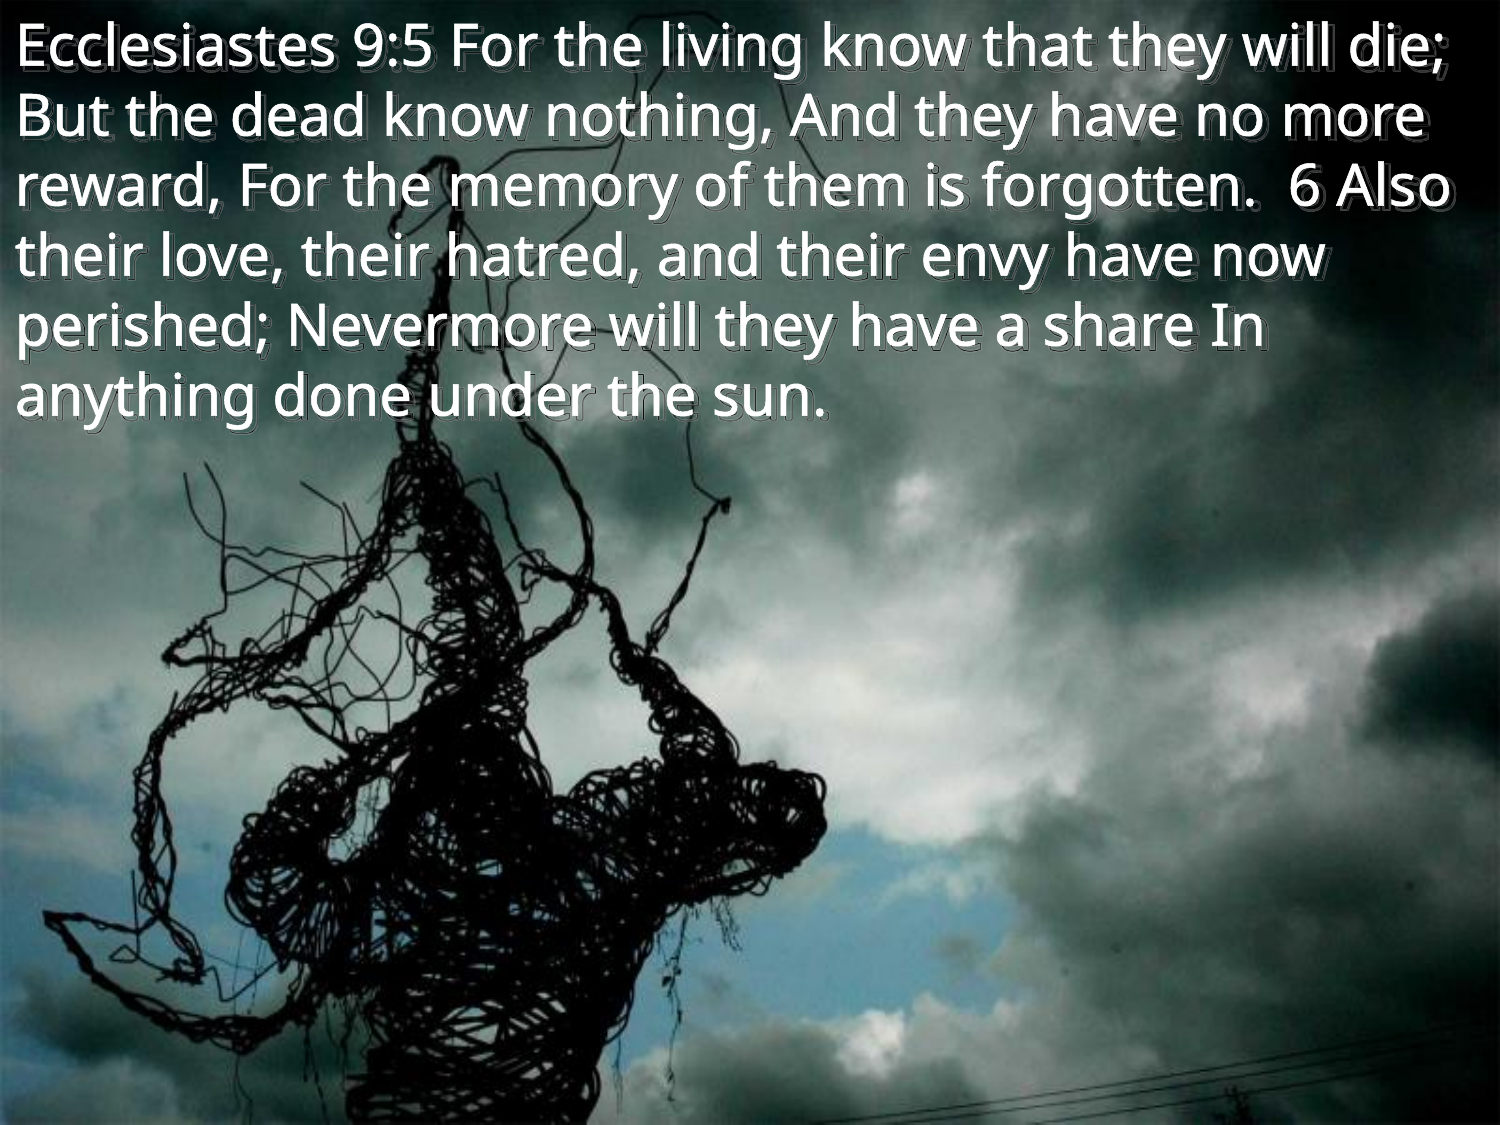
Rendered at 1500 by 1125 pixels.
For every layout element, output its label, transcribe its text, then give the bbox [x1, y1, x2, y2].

text_box Ecclesiastes 9:5 For the living know that they will die; But the dead know nothing, And they have no more reward, For the memory of them is forgotten. 6 Also their love, their hatred, and their envy have now perished; Nevermore will they have a share In anything done under the sun. [0, 0, 1500, 435]
picture [0, 435, 1500, 1125]
